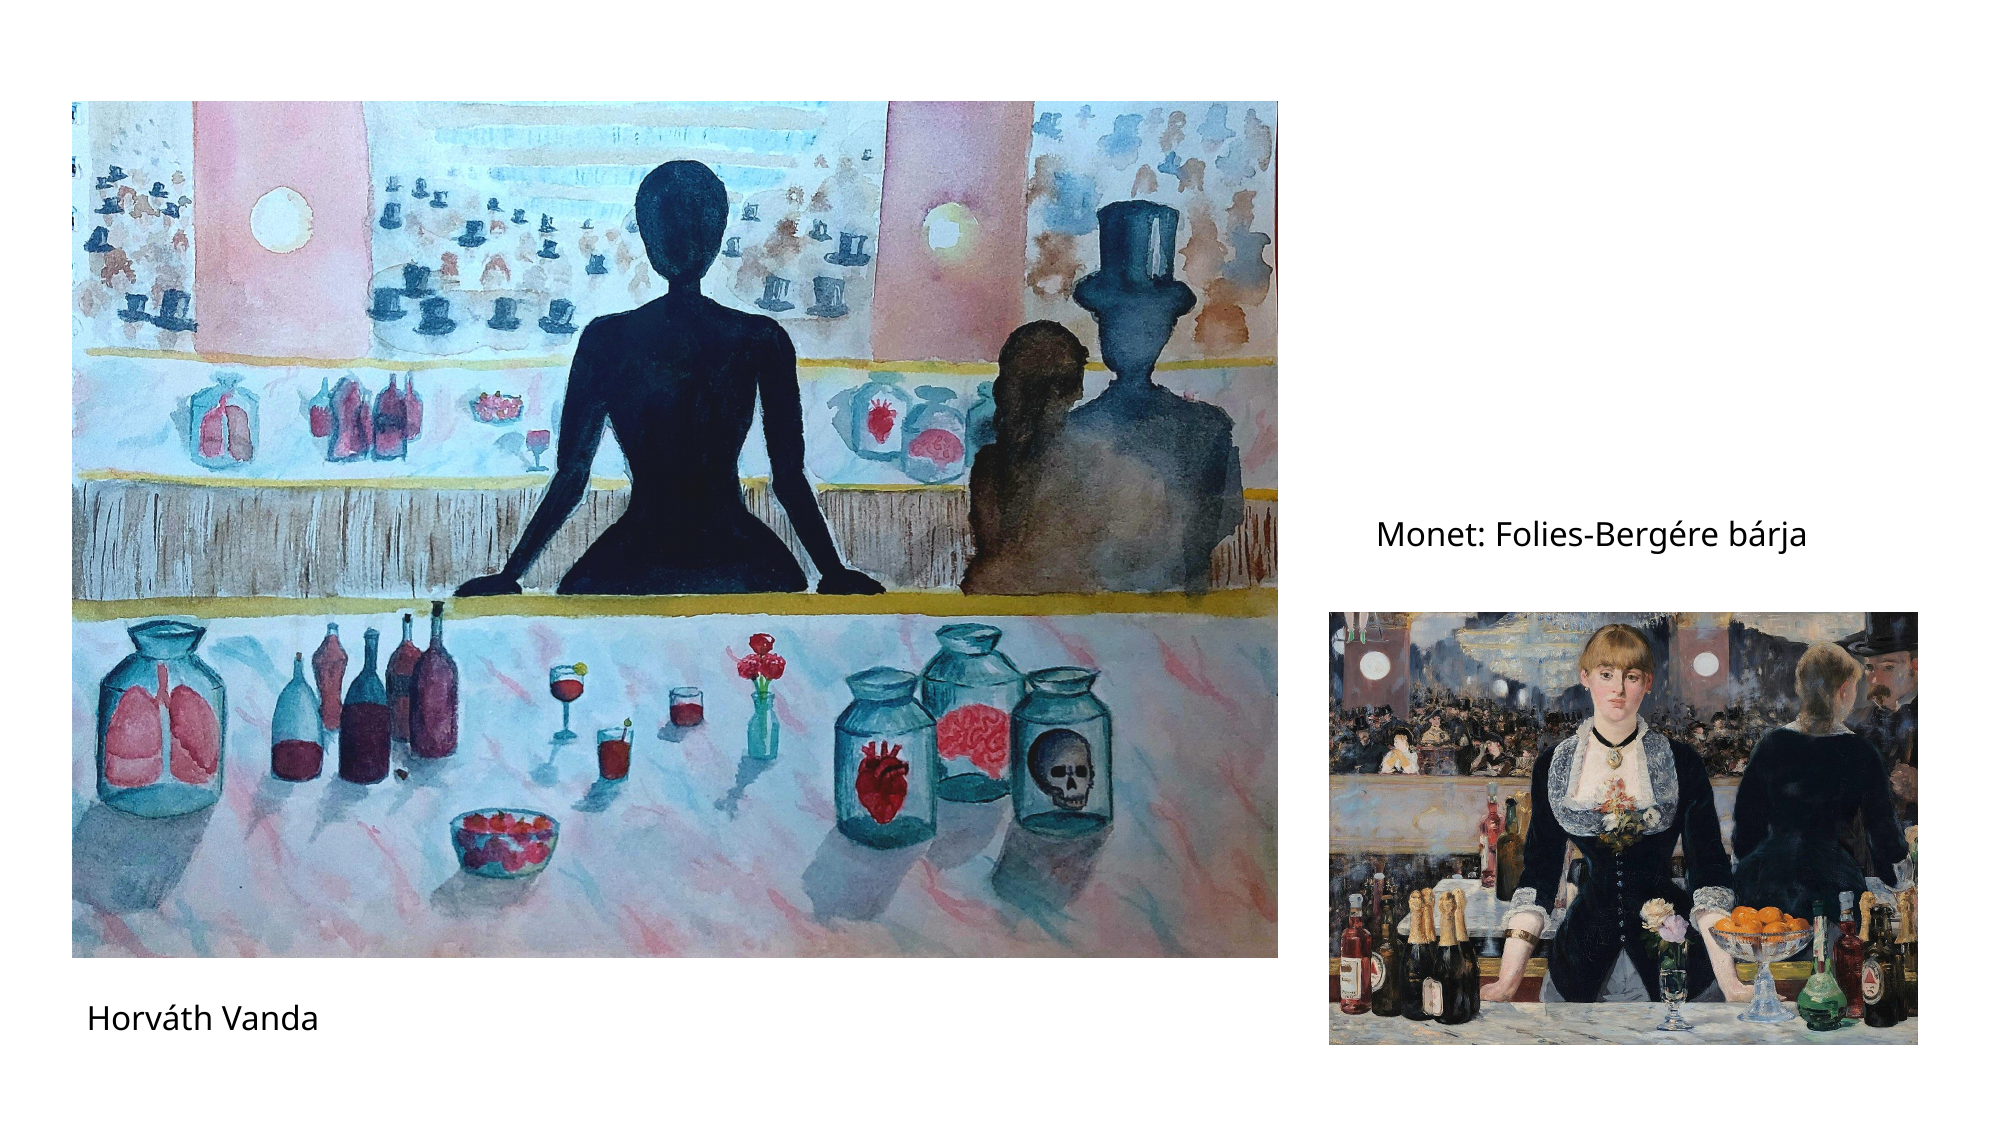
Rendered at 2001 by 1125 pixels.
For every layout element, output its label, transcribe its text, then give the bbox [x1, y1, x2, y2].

picture [1329, 612, 1918, 1045]
text_box Monet: Folies-Bergére bárja [1360, 505, 1830, 561]
text_box Horváth Vanda [71, 989, 541, 1045]
picture [72, 101, 1278, 958]
